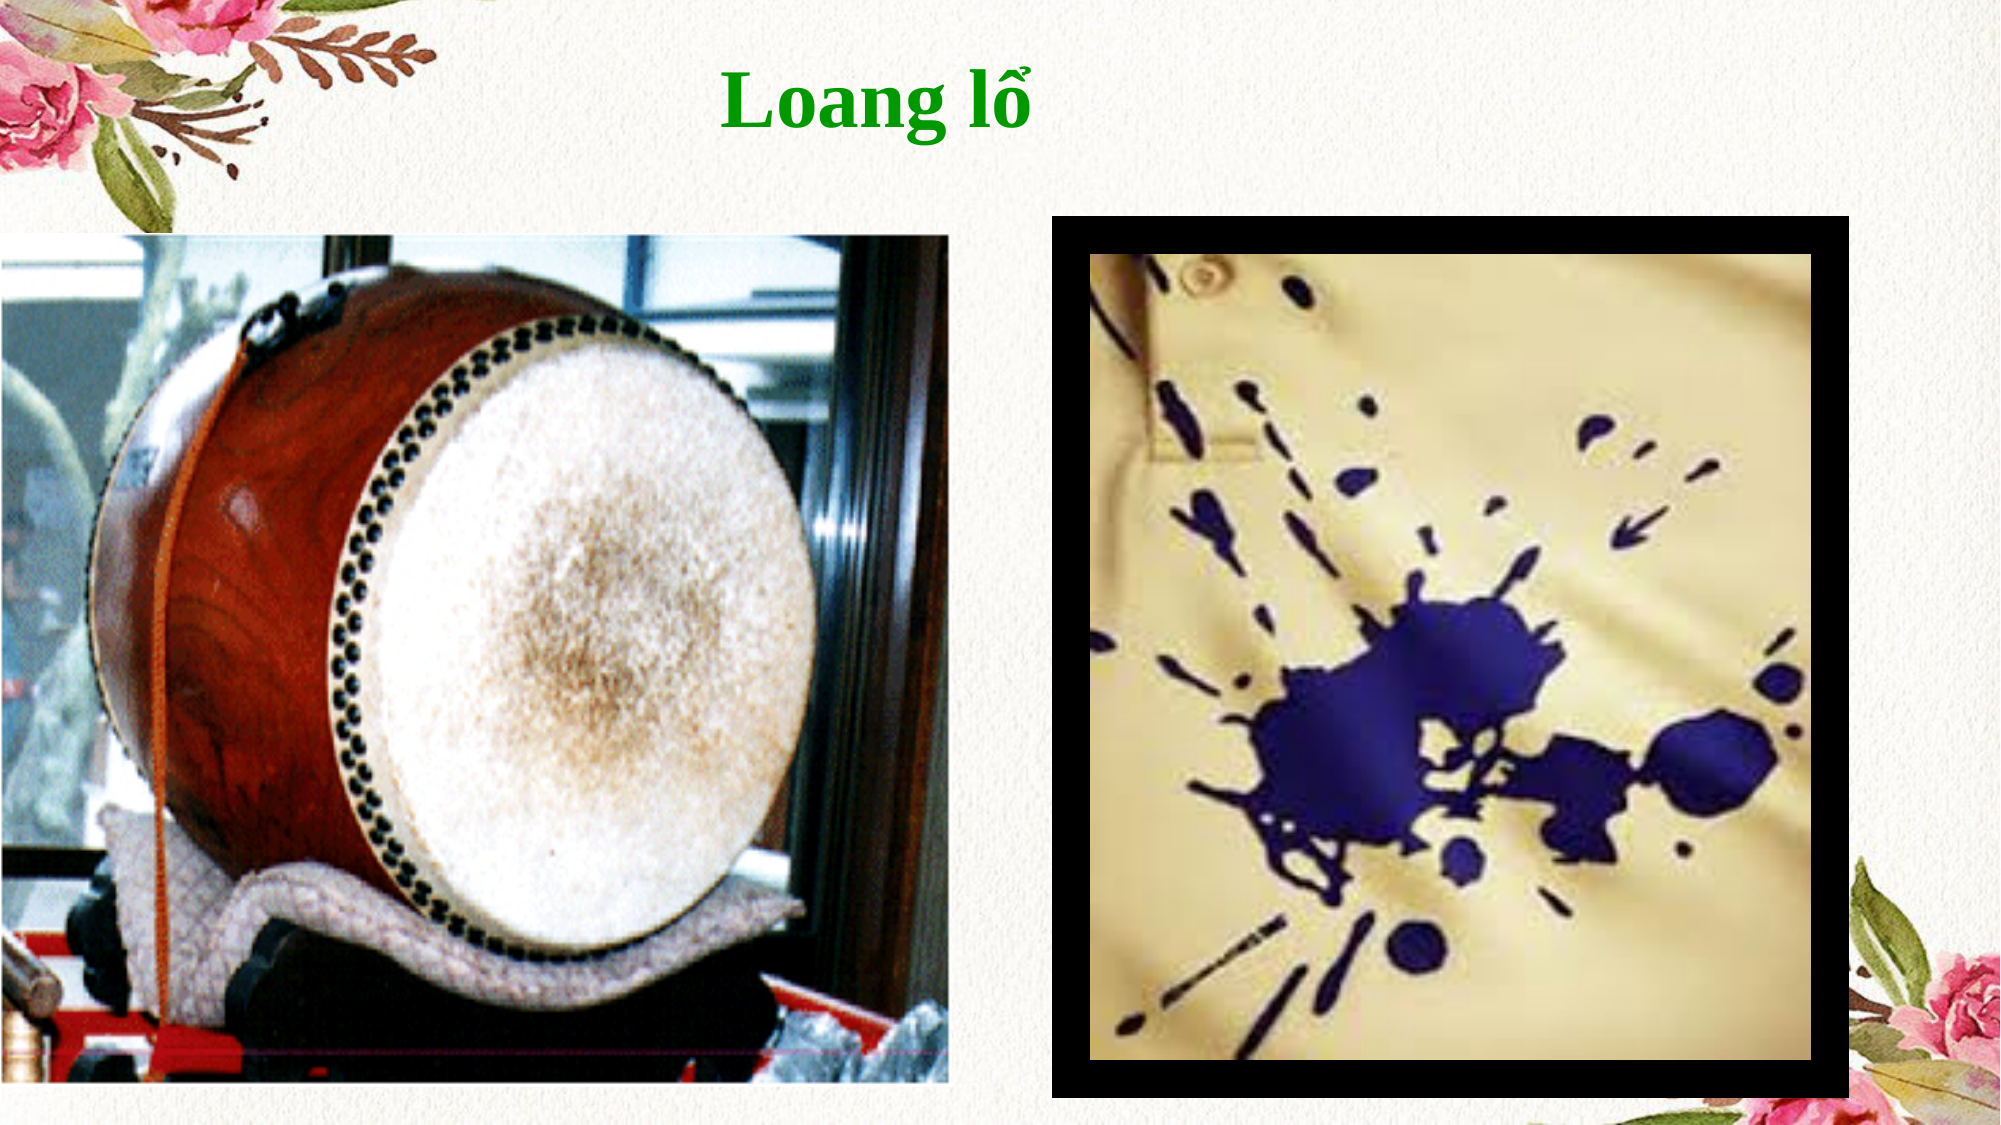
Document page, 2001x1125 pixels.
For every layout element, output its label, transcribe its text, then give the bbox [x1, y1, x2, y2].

picture [0, 0, 2001, 1125]
text_box Loang lổ [516, 36, 1238, 252]
